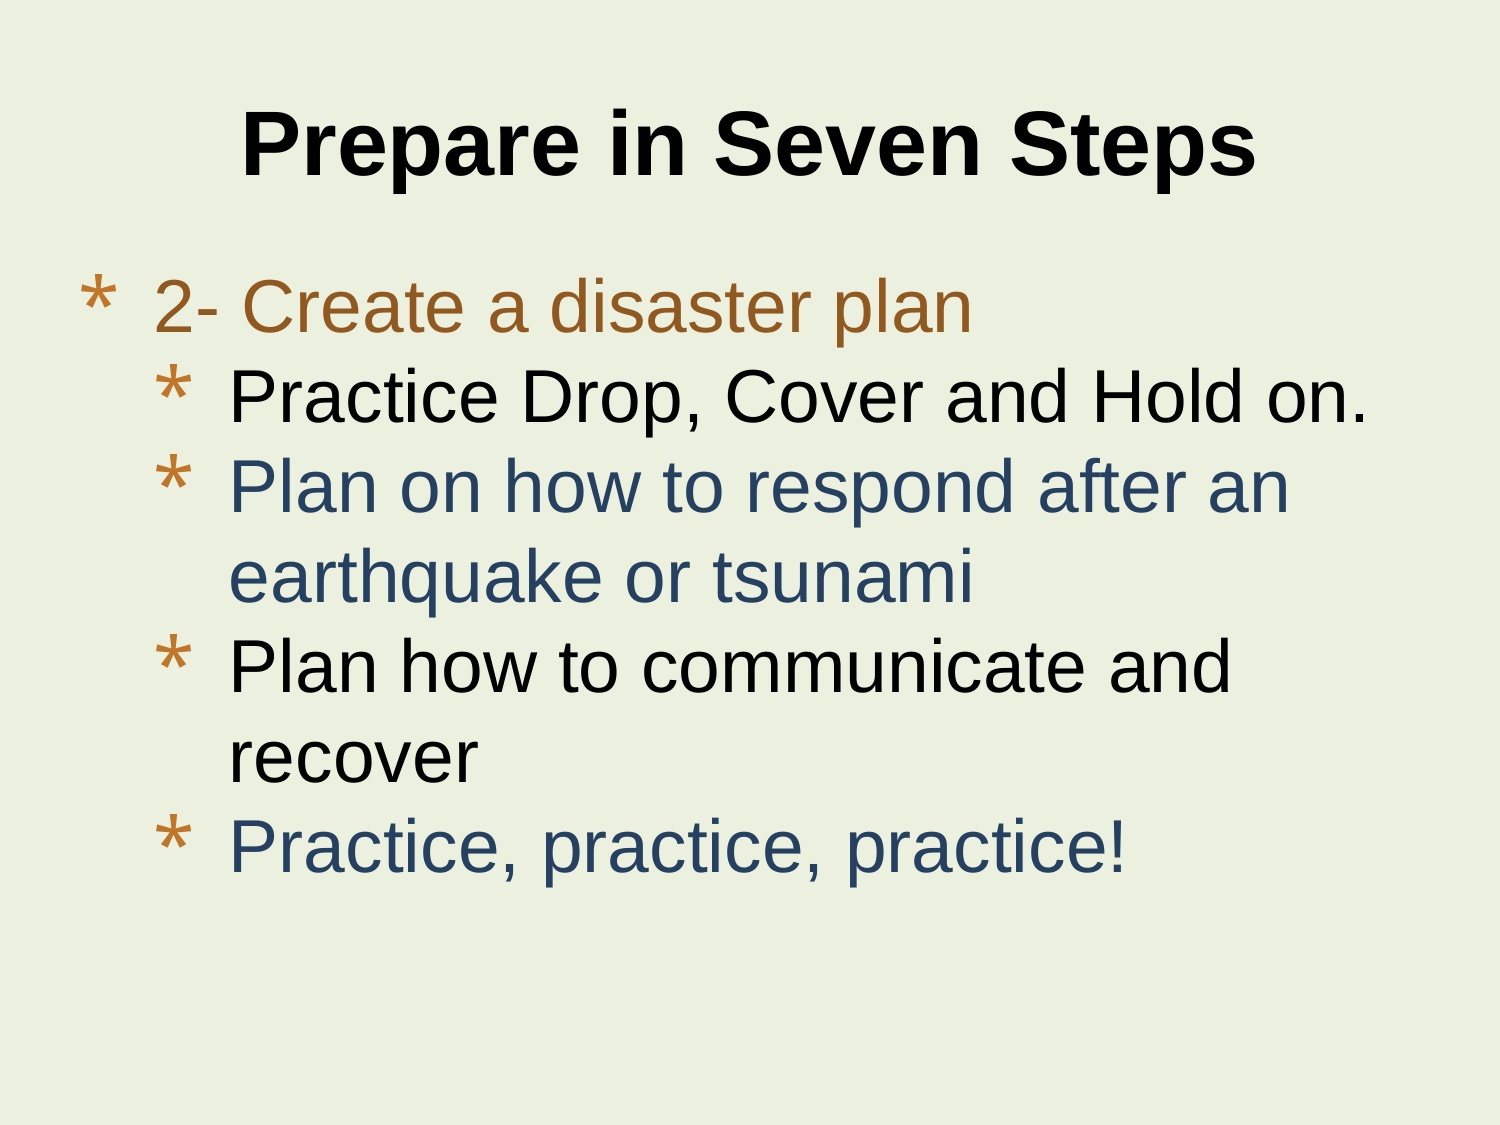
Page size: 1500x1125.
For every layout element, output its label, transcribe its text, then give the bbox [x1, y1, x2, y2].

text_box 2- Create a disaster plan Practice Drop, Cover and Hold on. Plan on how to respond after an earthquake or tsunami Plan how to communicate and recover Practice, practice, practice! [64, 249, 1427, 895]
title Prepare in Seven Steps [74, 44, 1426, 233]
